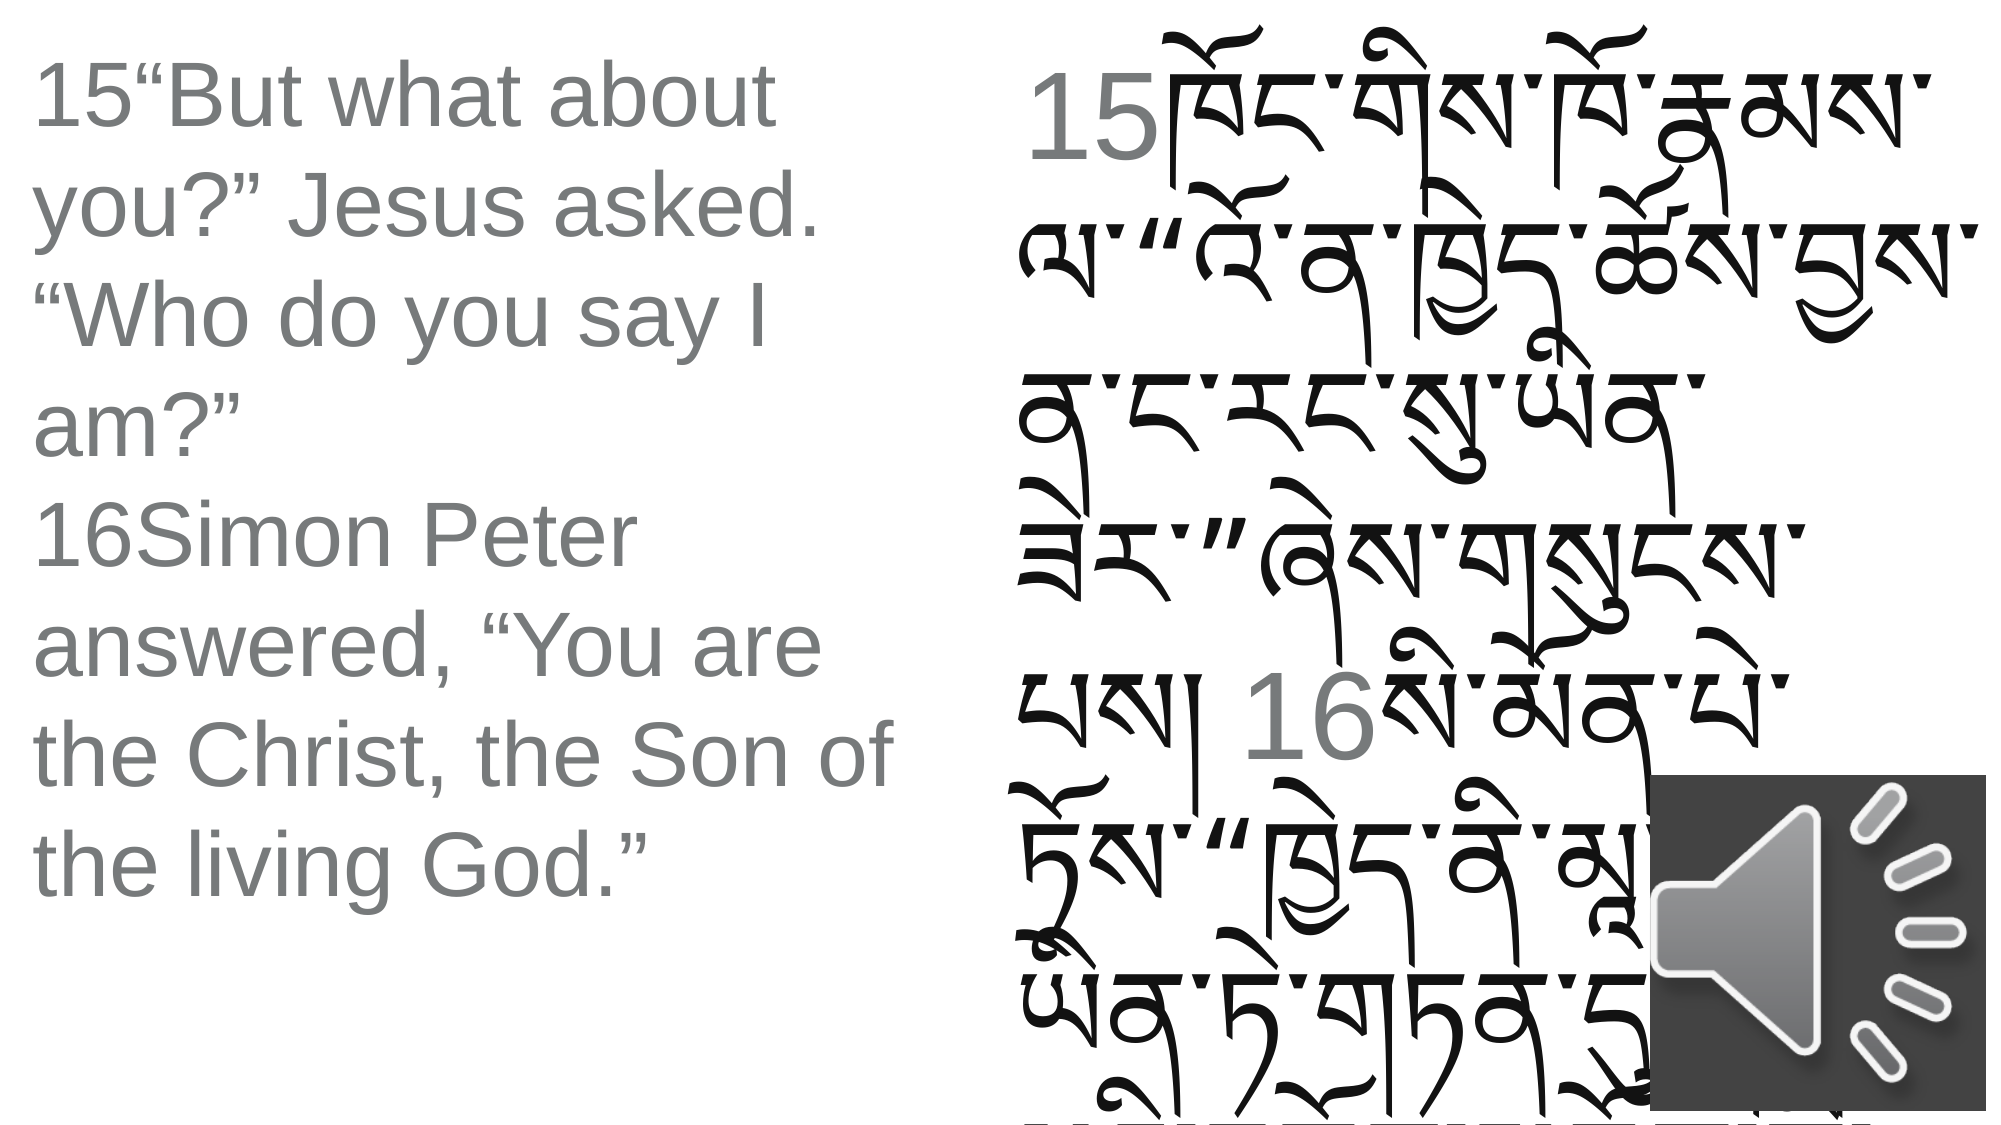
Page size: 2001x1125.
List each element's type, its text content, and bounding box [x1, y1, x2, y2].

picture [1648, 773, 1987, 1112]
text_box 15ཁོང་གིས་ཁོ་རྣམས་ལ་“འོ་ན་ཁྱེད་ཚོས་བྱས་ན་ང་རང་སུ་ཡིན་ཟེར་”ཞེས་གསུངས་པས། 16སི་མོན་པེ་ཏྲོས་“ཁྱེད་ནི་མཱ་ཤི་ཀ་ཡིན་ཏེ་གཏན་དུ་གནས་པའི་དཀོན་མཆོག་གི་སྲས་ཡིན་ནོ་”ཞེས་ཞུས། [999, 27, 2000, 1104]
text_box 15“But what about you?” Jesus asked. “Who do you say I am?” 16Simon Peter answered, “You are the Christ, the Son of the living God.” [18, 27, 973, 1104]
